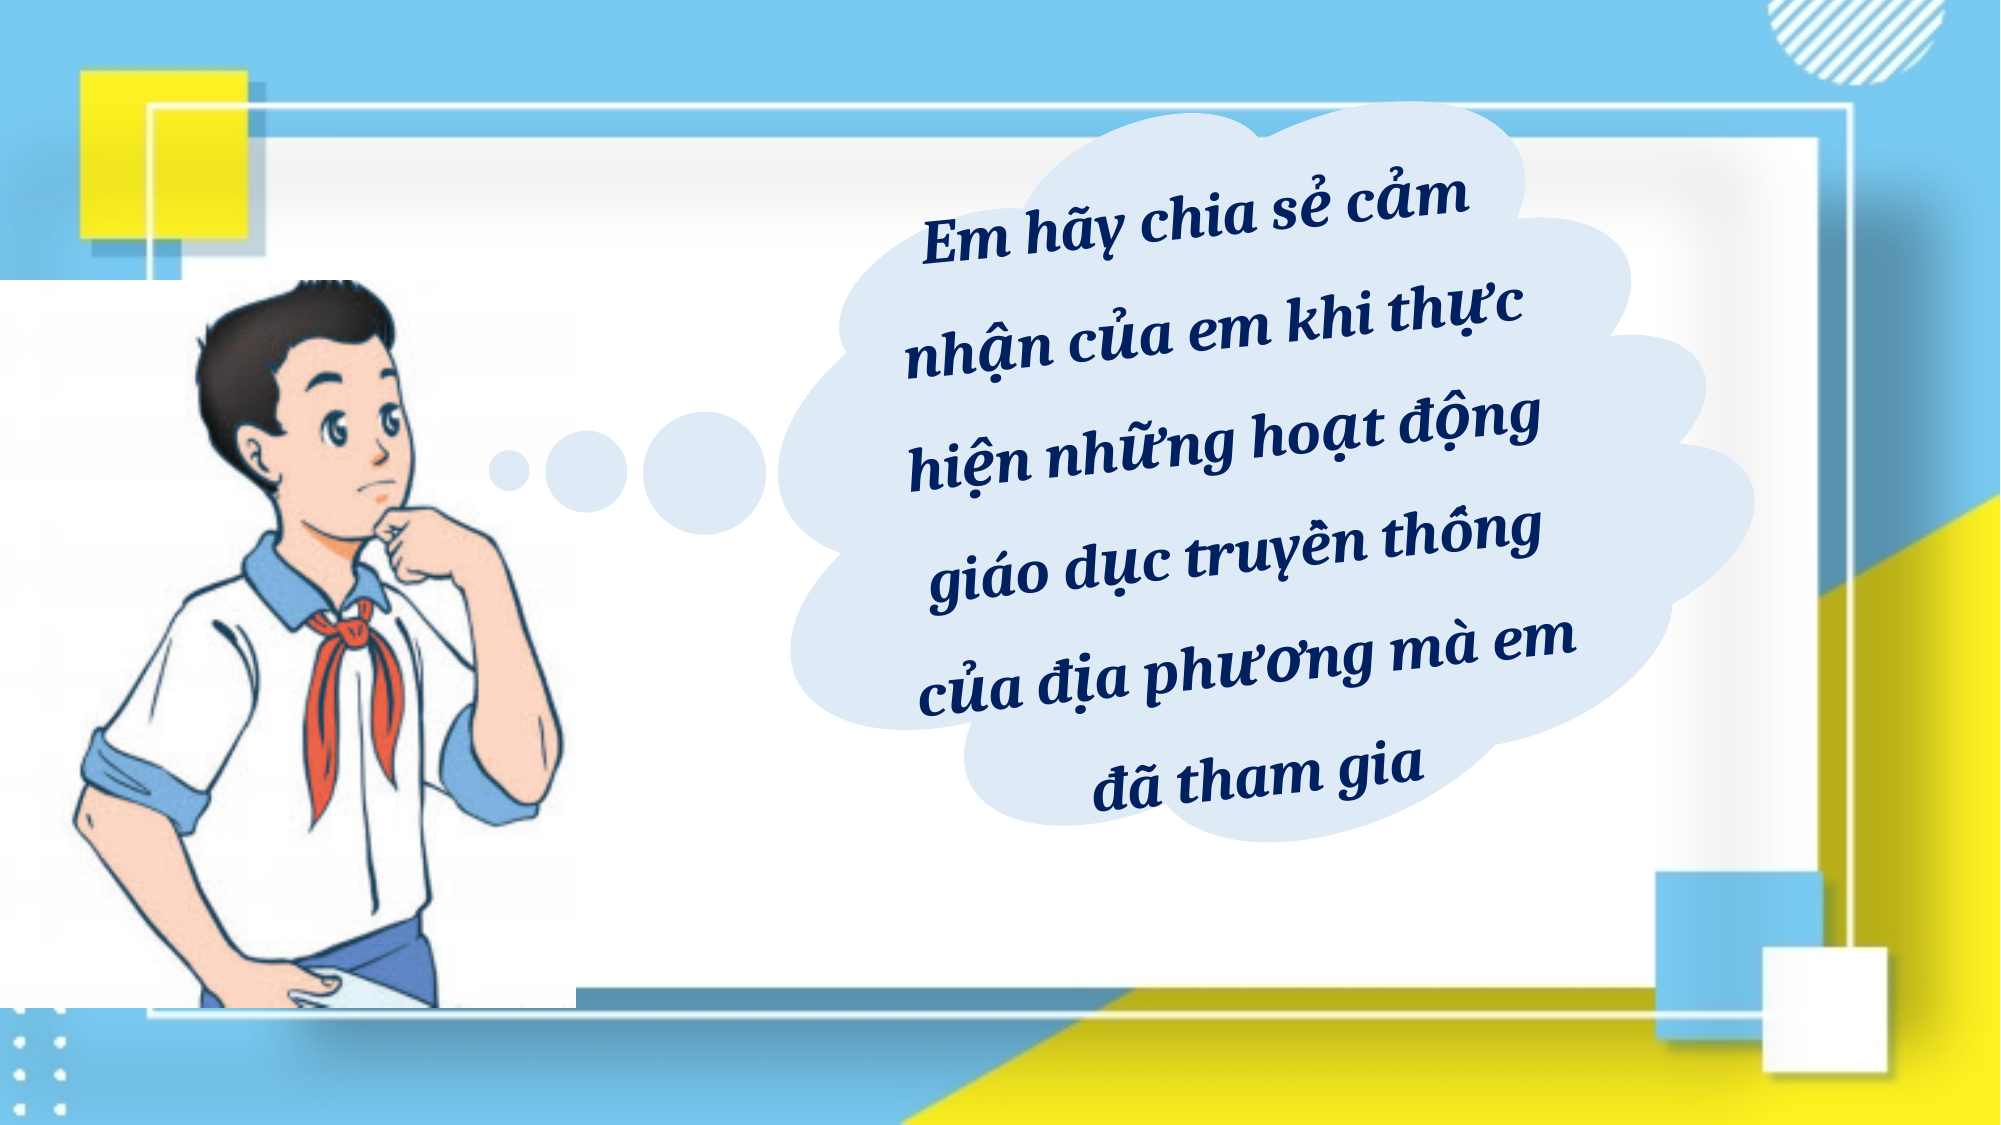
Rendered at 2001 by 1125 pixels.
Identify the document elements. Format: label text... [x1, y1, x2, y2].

text_box [576, 429, 629, 514]
text_box [776, 100, 1756, 844]
text_box Em hãy chia sẻ cảm nhận của em khi thực hiện những hoạt động giáo dục truyền thống của địa phương mà em đã tham gia [831, 270, 1625, 676]
picture [0, 0, 2001, 1125]
text_box [642, 410, 768, 536]
